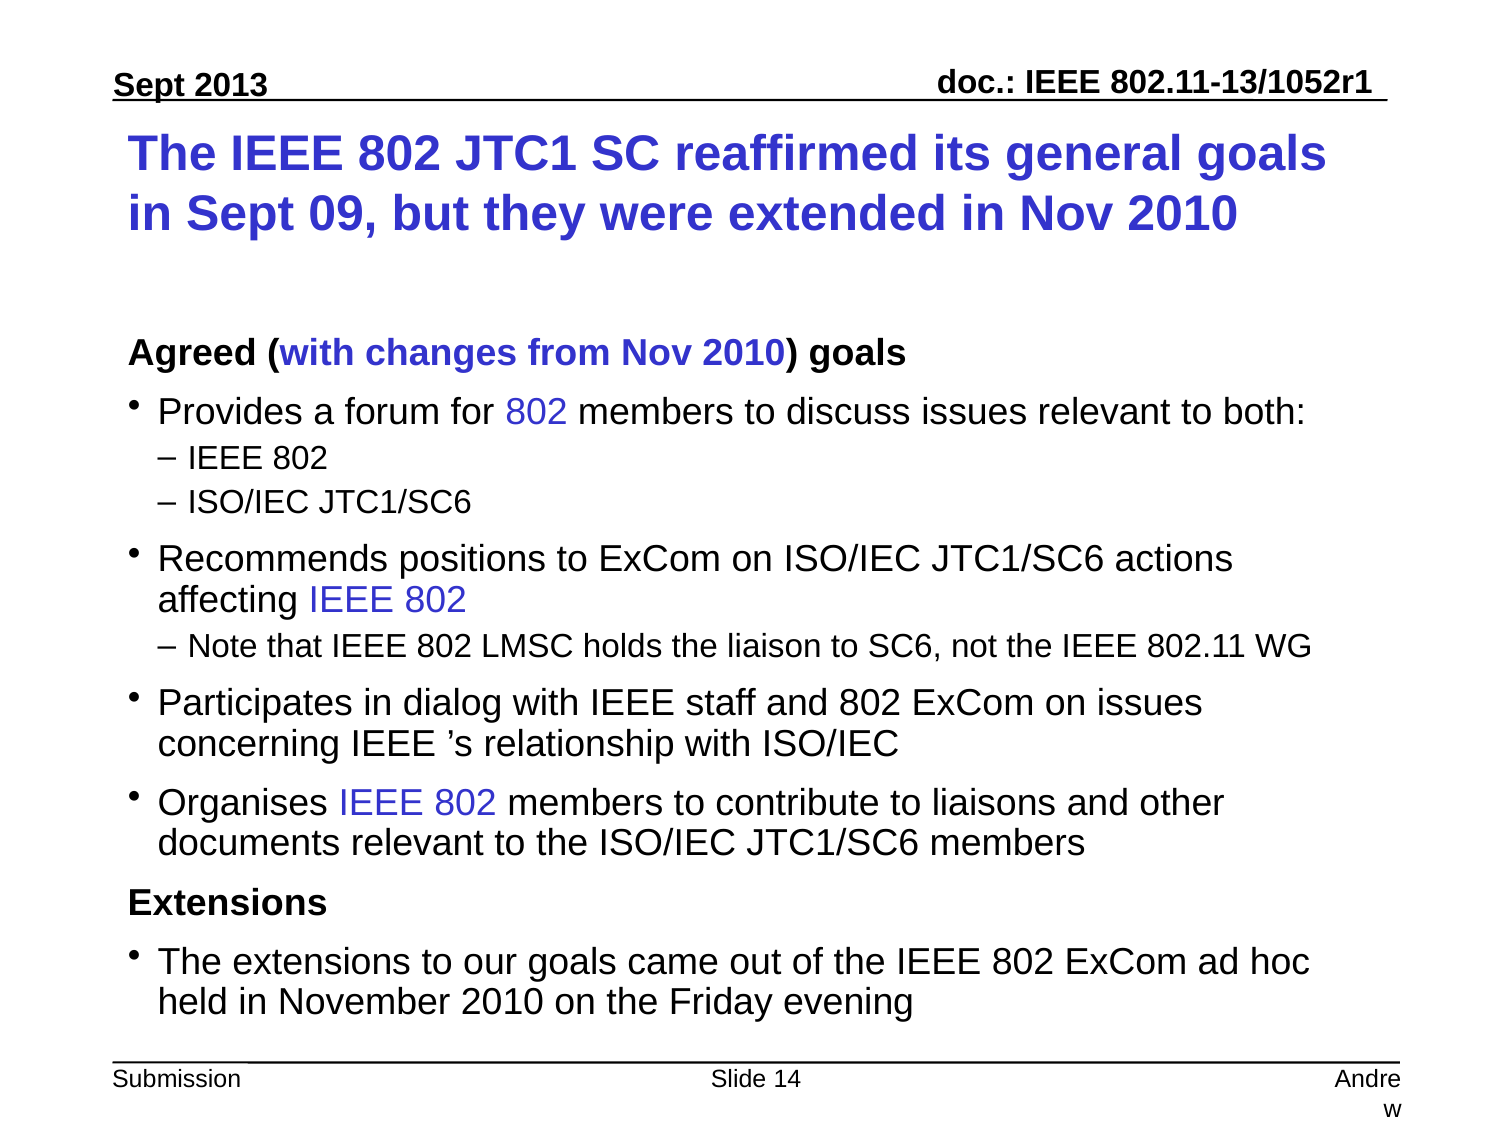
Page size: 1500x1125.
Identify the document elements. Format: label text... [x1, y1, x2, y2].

footer Andrew Myles, Cisco [1320, 1061, 1402, 1093]
list Agreed (with changes from Nov 2010) goals Provides a forum for 802 members to discuss issues relevant to both: IEEE 802 ISO/IEC JTC1/SC6 Recommends positions to ExCom on ISO/IEC JTC1/SC6 actions affecting IEEE 802 Note that IEEE 802 LMSC holds the liaison to SC6, not the IEEE 802.11 WG Participates in dialog with IEEE staff and 802 ExCom on issues concerning IEEE ’s relationship with ISO/IEC Organises IEEE 802 members to contribute to liaisons and other documents relevant to the ISO/IEC JTC1/SC6 members Extensions The extensions to our goals came out of the IEEE 802 ExCom ad hoc held in November 2010 on the Friday evening [112, 324, 1388, 1000]
title The IEEE 802 JTC1 SC reaffirmed its general goals in Sept 09, but they were extended in Nov 2010 [112, 112, 1388, 288]
slide_number Slide 14 [709, 1061, 803, 1093]
